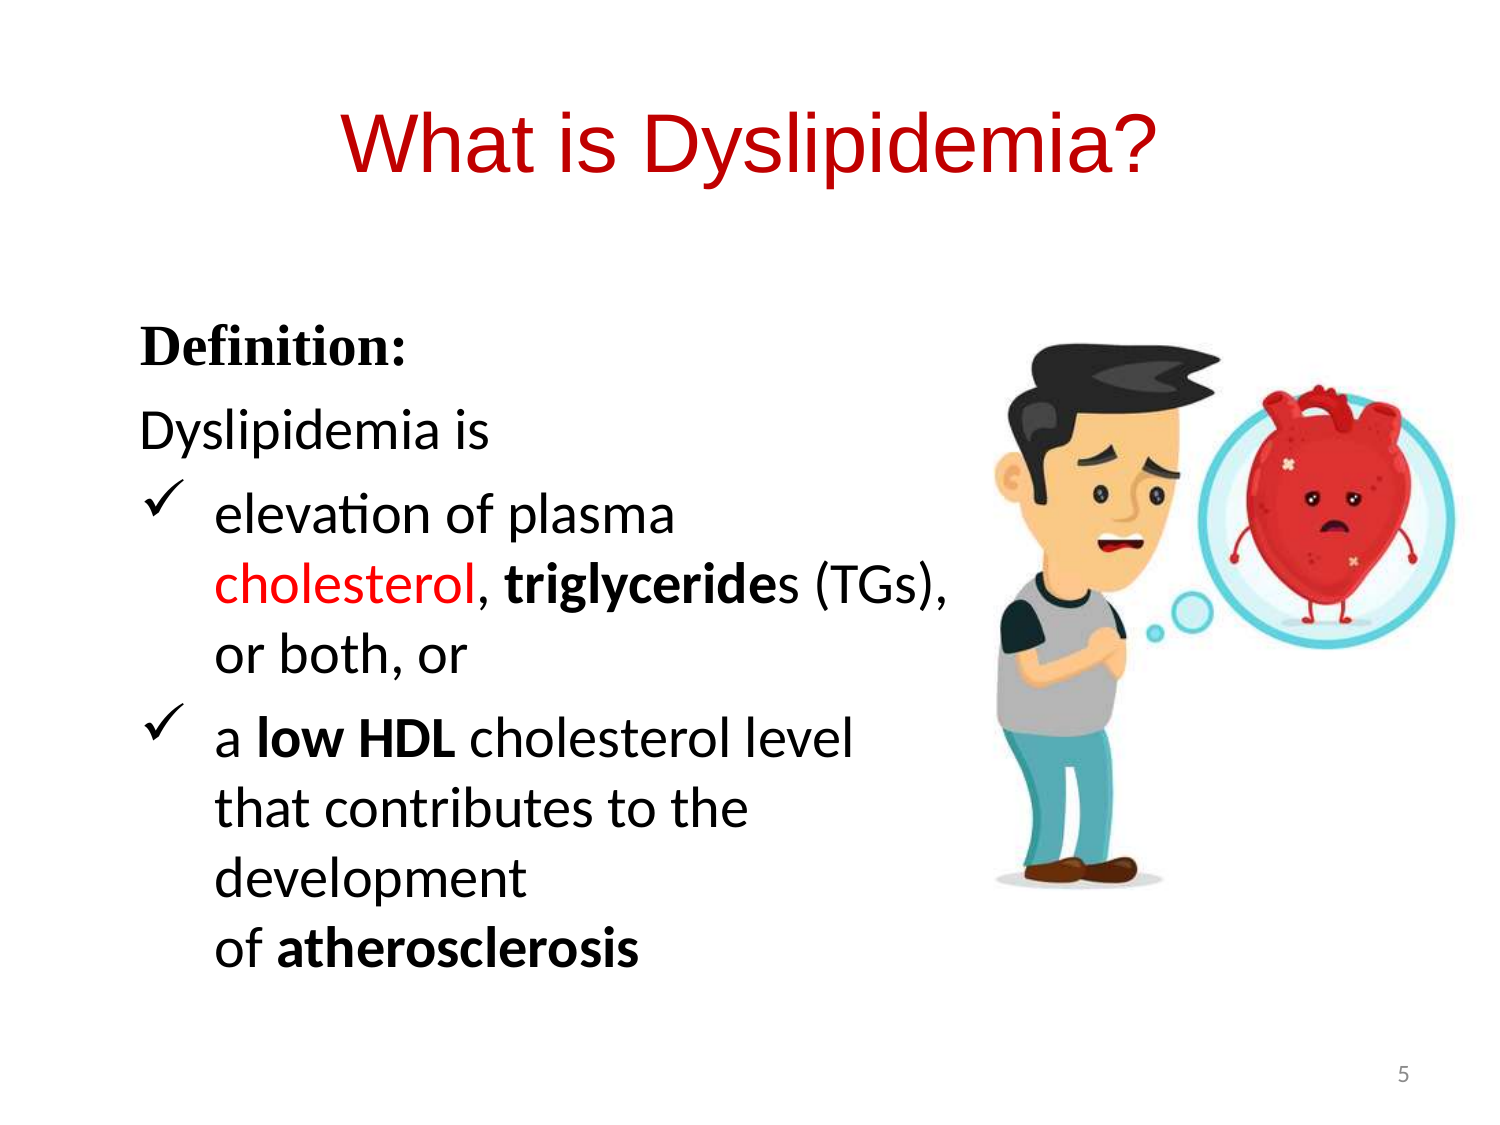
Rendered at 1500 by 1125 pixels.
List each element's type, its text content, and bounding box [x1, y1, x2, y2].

picture [906, 299, 1483, 916]
slide_number 5 [1074, 1042, 1425, 1103]
title What is Dyslipidemia? [75, 45, 1425, 233]
text_box Definition: Dyslipidemia is elevation of plasma cholesterol, triglycerides (TGs), or both, or a low HDL cholesterol level that contributes to the development of atherosclerosis [125, 299, 967, 987]
